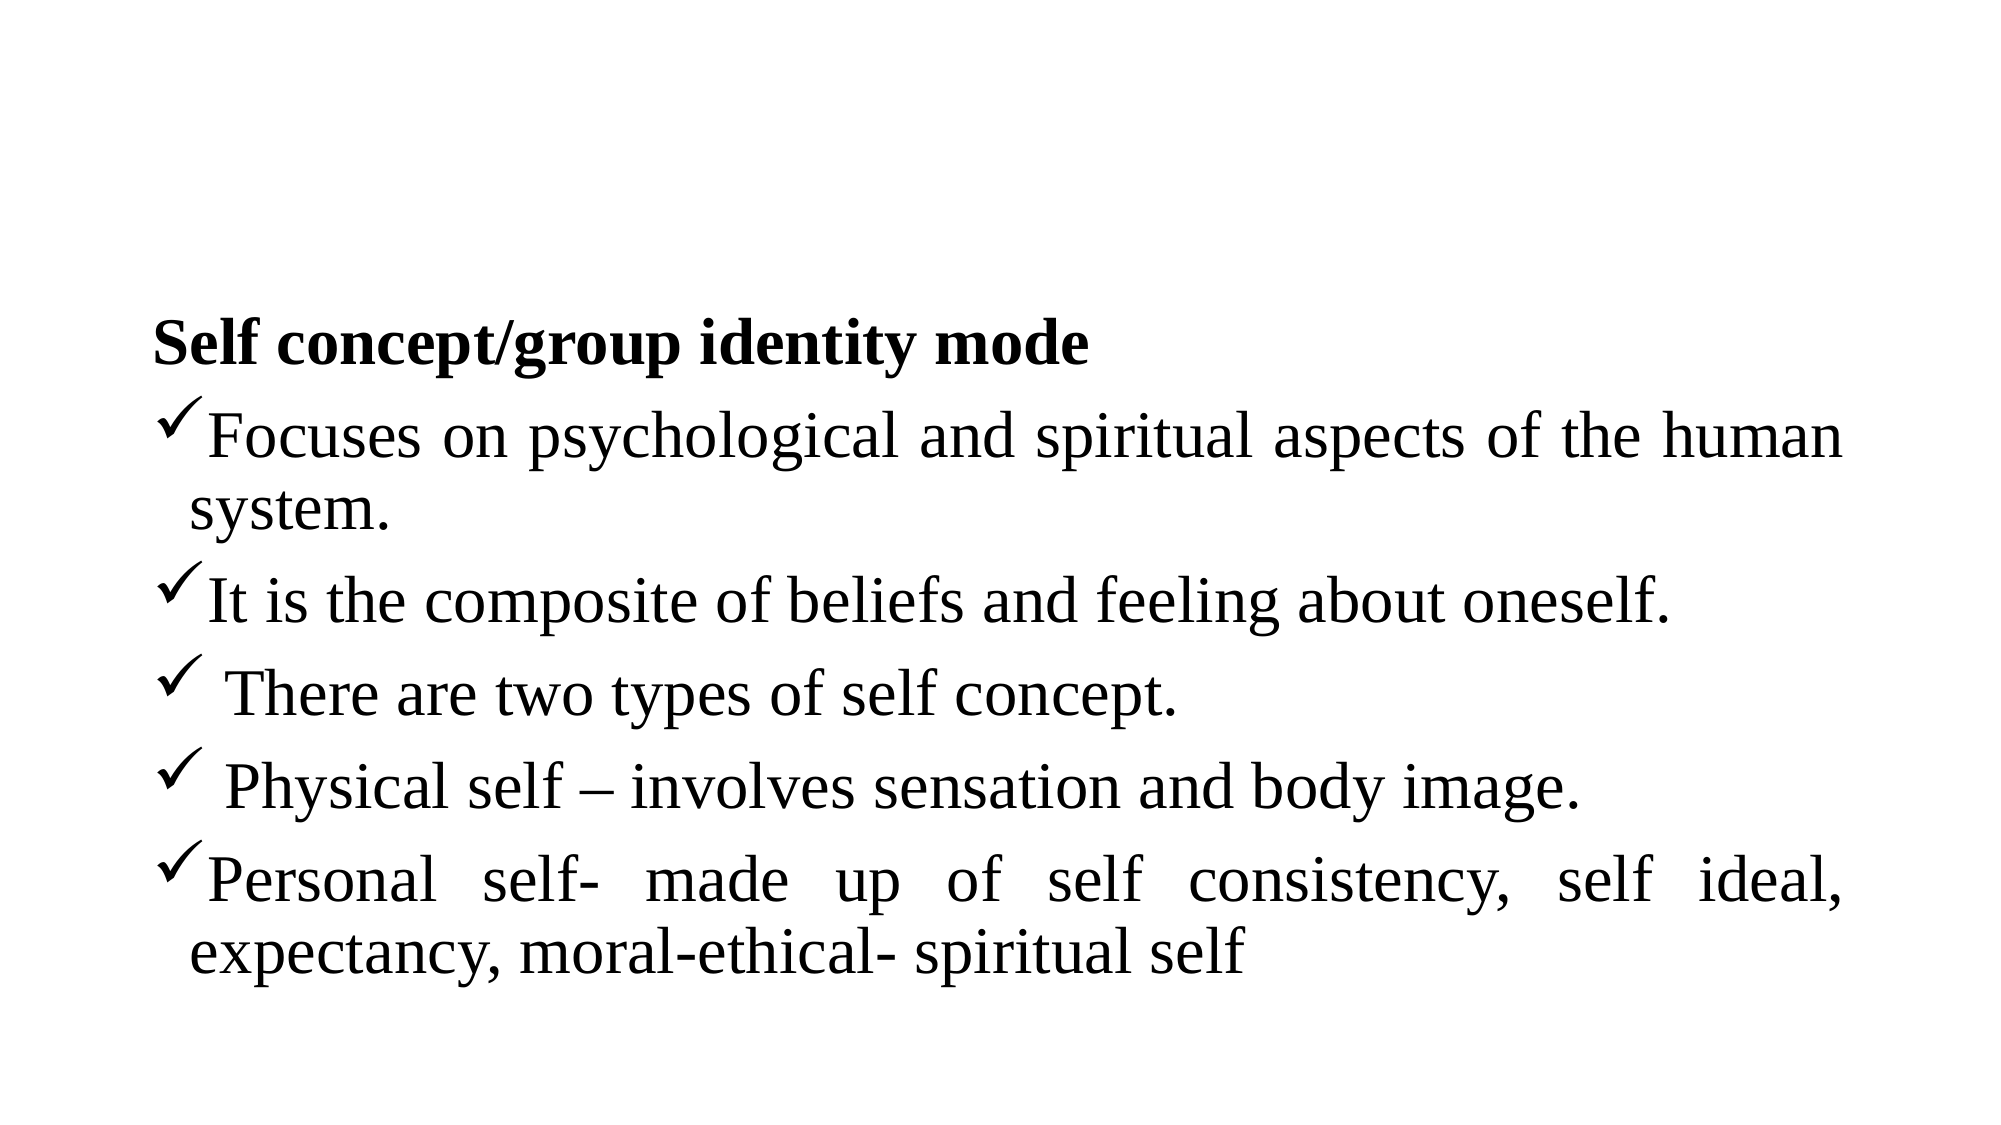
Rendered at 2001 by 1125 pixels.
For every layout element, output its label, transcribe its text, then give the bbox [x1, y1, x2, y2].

list Self concept/group identity mode Focuses on psychological and spiritual aspects of the human system. It is the composite of beliefs and feeling about oneself. There are two types of self concept. Physical self – involves sensation and body image. Personal self- made up of self consistency, self ideal, expectancy, moral-ethical- spiritual self [137, 299, 1863, 1014]
